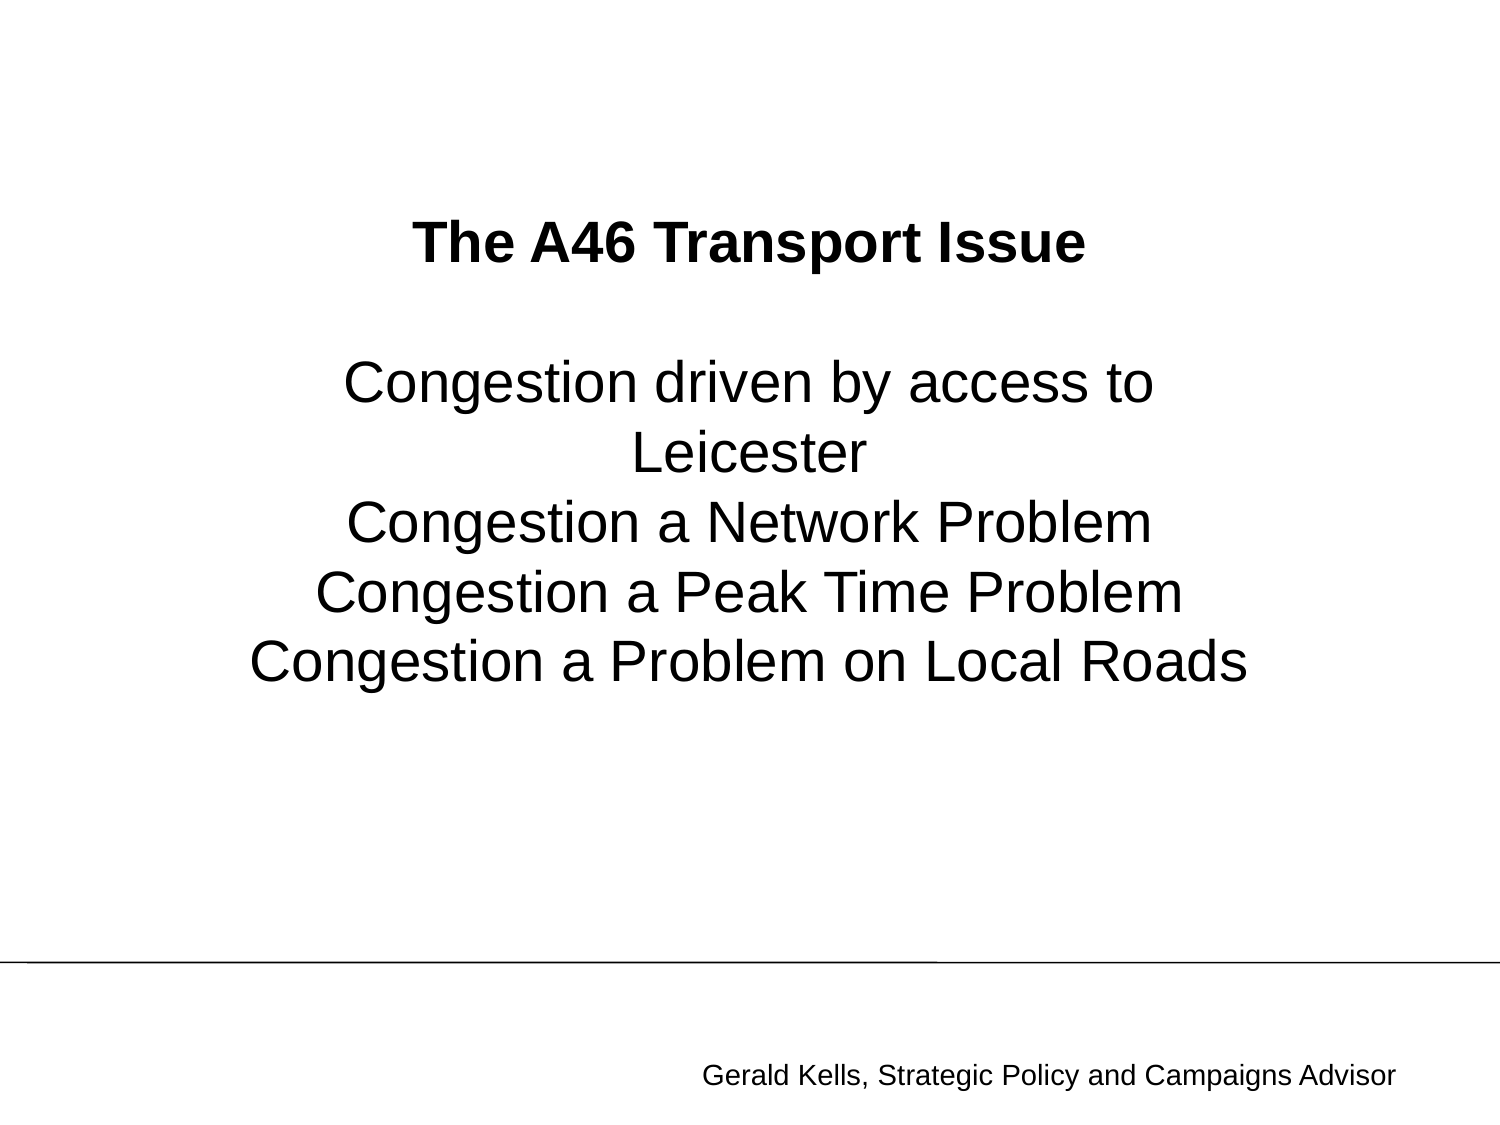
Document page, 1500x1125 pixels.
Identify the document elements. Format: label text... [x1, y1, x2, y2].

text_box Gerald Kells, Strategic Policy and Campaigns Advisor [374, 1024, 1413, 1125]
text_box The A46 Transport Issue Congestion driven by access to Leicester Congestion a Network Problem Congestion a Peak Time Problem Congestion a Problem on Local Roads [218, 196, 1282, 1121]
